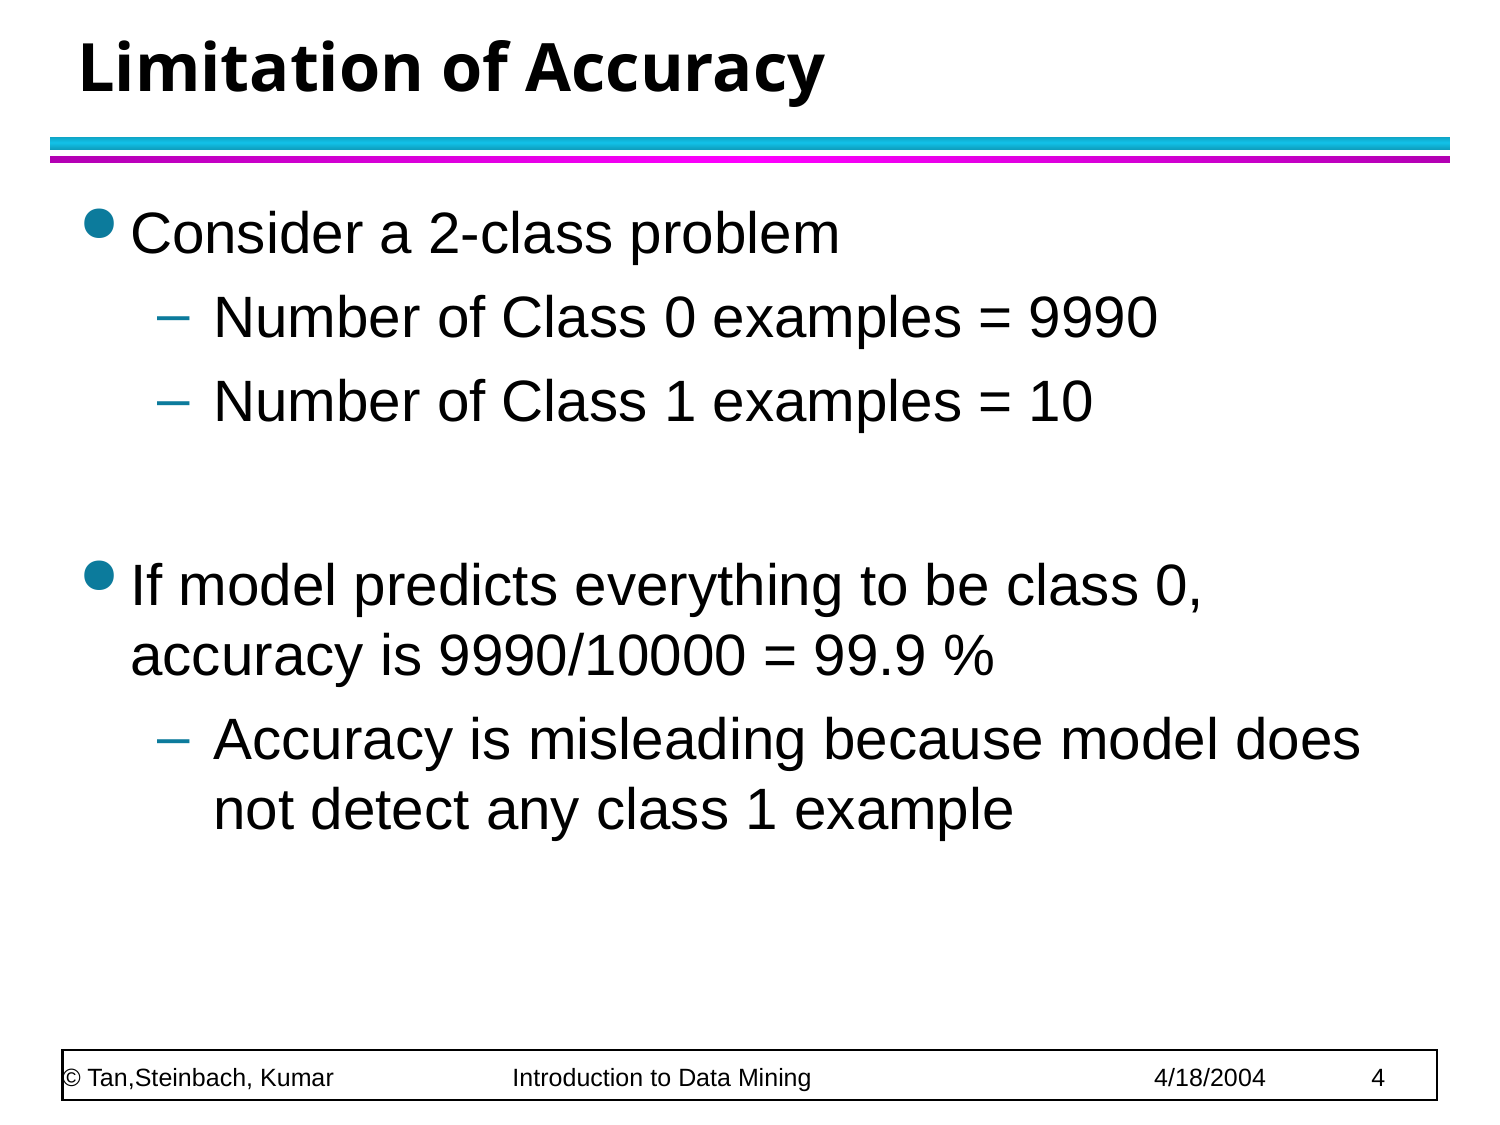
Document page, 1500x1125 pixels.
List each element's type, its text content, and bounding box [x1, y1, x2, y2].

title Limitation of Accuracy [62, 24, 1421, 113]
list Consider a 2-class problem Number of Class 0 examples = 9990 Number of Class 1 examples = 10 If model predicts everything to be class 0, accuracy is 9990/10000 = 99.9 % Accuracy is misleading because model does not detect any class 1 example [67, 187, 1432, 1038]
